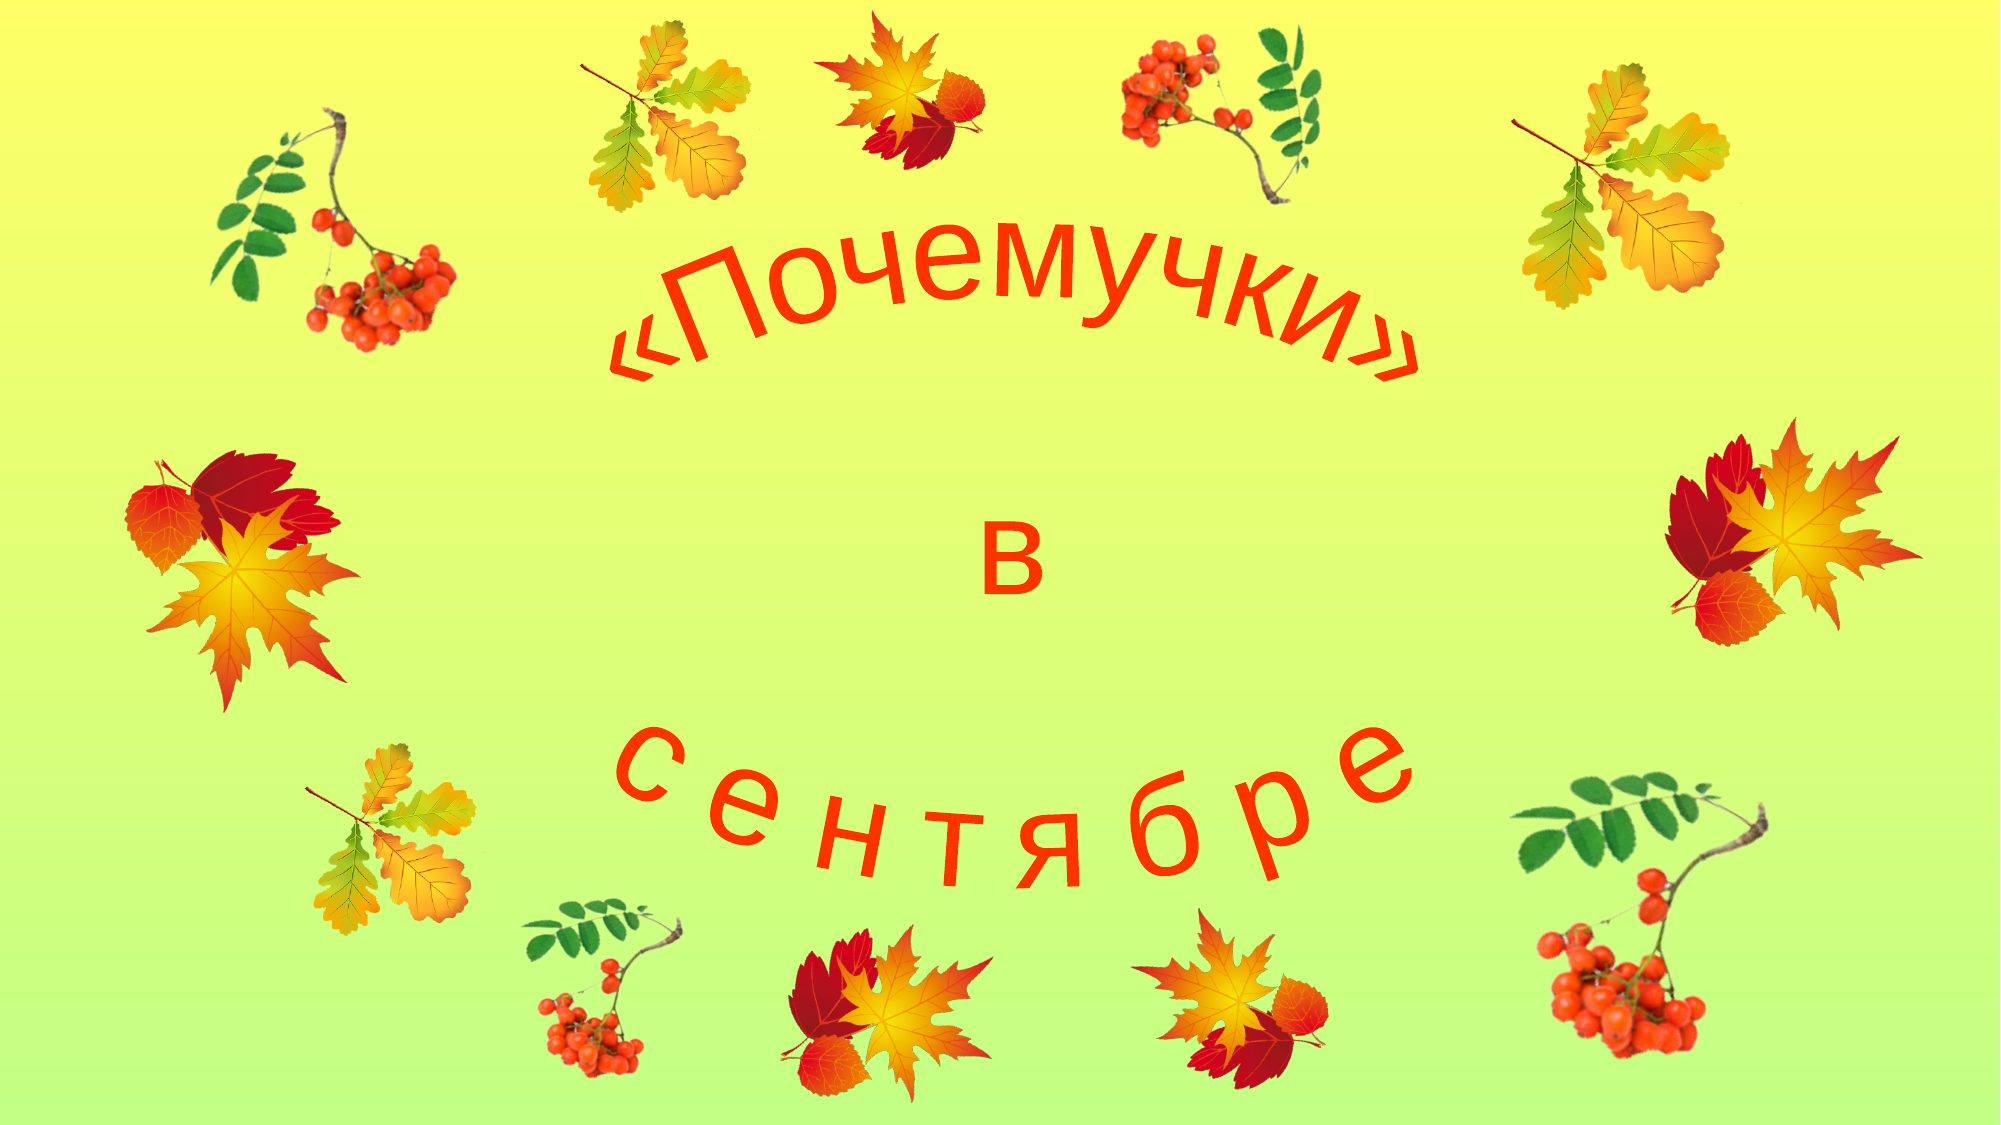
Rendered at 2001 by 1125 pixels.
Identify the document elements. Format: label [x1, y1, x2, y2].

picture [744, 867, 1041, 1125]
picture [558, 16, 765, 213]
picture [463, 839, 723, 1109]
picture [1126, 897, 1334, 1098]
picture [1623, 359, 1965, 707]
picture [69, 410, 490, 936]
picture [150, 68, 485, 421]
picture [809, 1, 990, 177]
picture [1483, 58, 1748, 310]
picture [1416, 676, 1833, 1109]
picture [1084, 0, 1392, 250]
